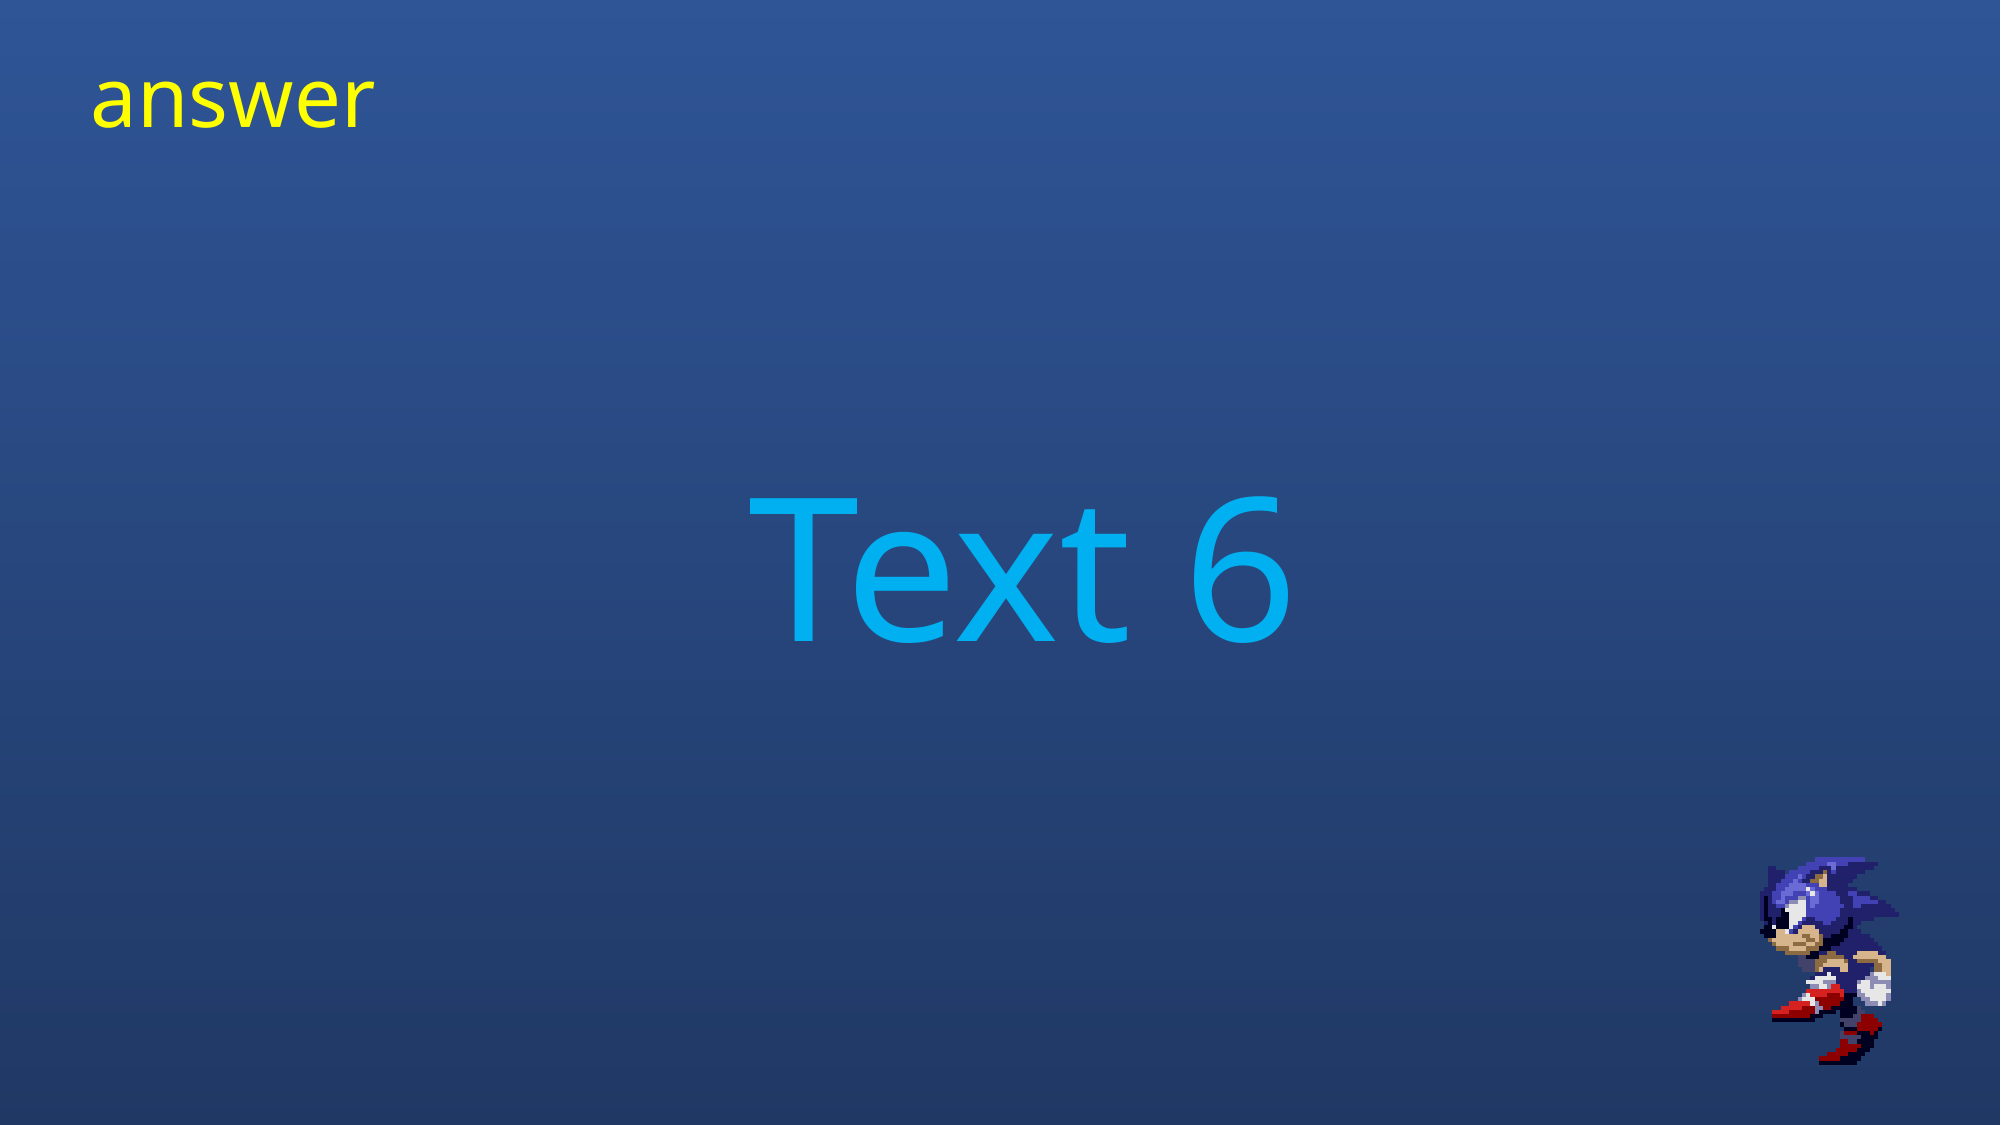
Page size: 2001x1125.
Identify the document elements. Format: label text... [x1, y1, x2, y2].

text_box Text 6 [733, 433, 1314, 689]
picture [1612, 748, 2000, 1125]
text_box answer [75, 47, 391, 153]
